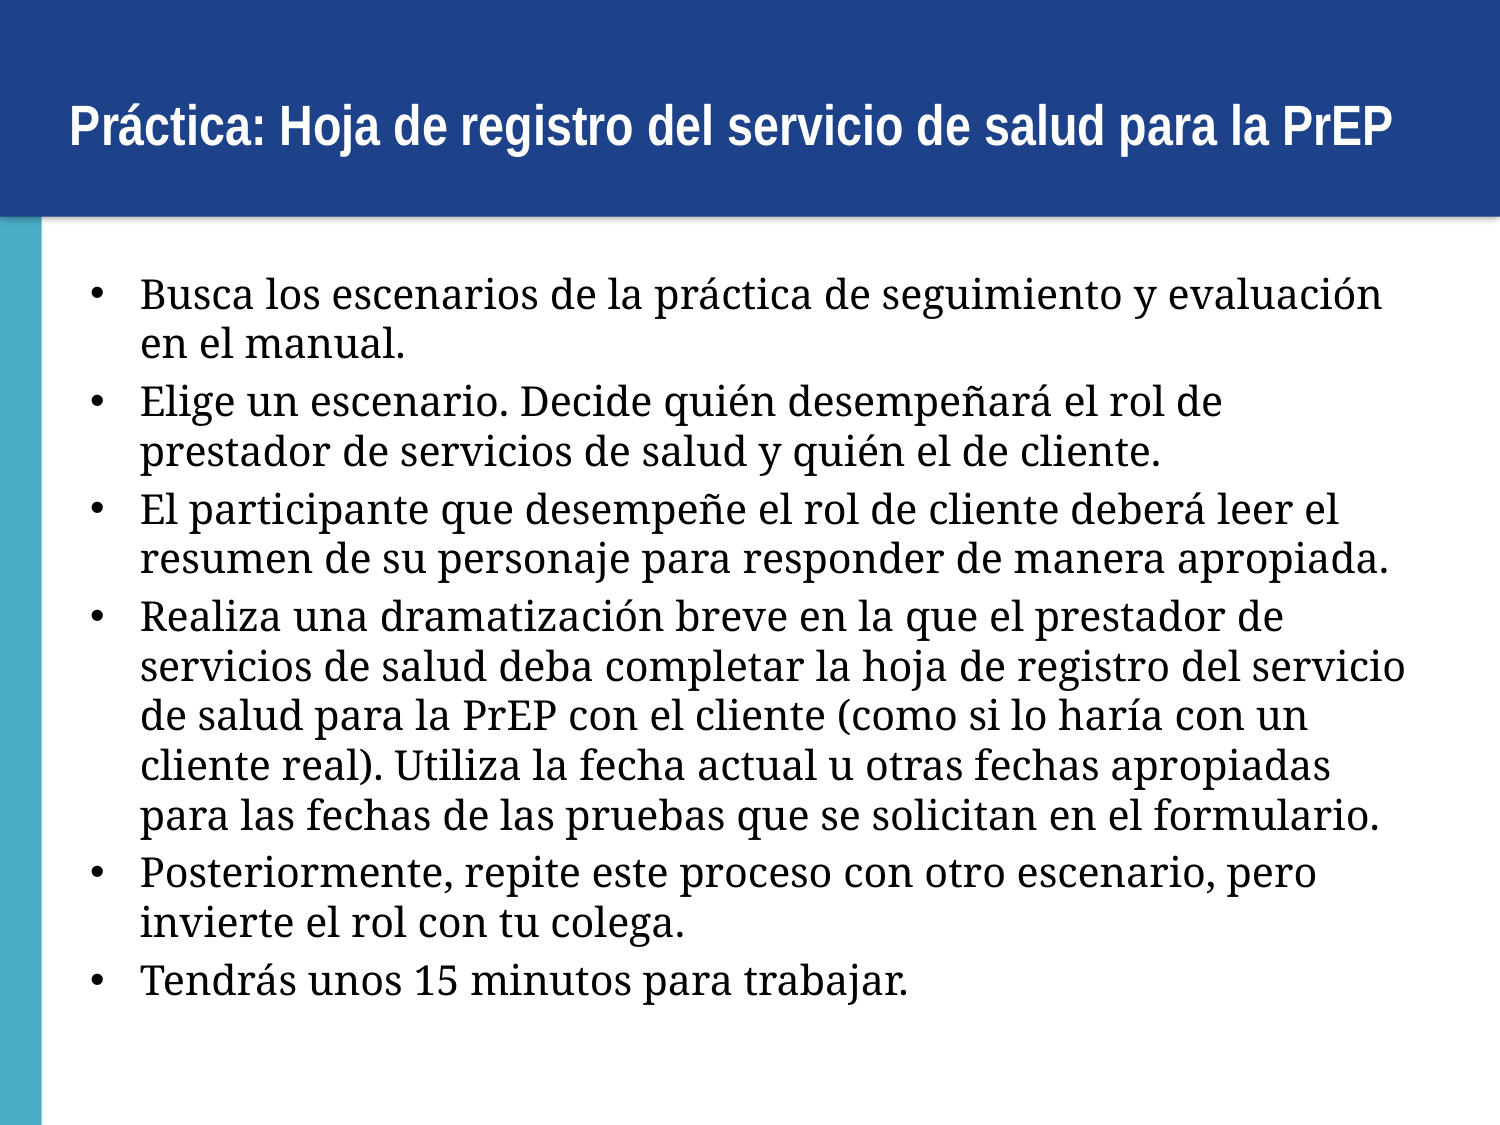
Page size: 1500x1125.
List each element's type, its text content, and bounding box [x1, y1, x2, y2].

title Práctica: Hoja de registro del servicio de salud para la PrEP [39, 52, 1425, 193]
list Busca los escenarios de la práctica de seguimiento y evaluación en el manual. Elige un escenario. Decide quién desempeñará el rol de prestador de servicios de salud y quién el de cliente. El participante que desempeñe el rol de cliente deberá leer el resumen de su personaje para responder de manera apropiada. Realiza una dramatización breve en la que el prestador de servicios de salud deba completar la hoja de registro del servicio de salud para la PrEP con el cliente (como si lo haría con un cliente real). Utiliza la fecha actual u otras fechas apropiadas para las fechas de las pruebas que se solicitan en el formulario. Posteriormente, repite este proceso con otro escenario, pero invierte el rol con tu colega. Tendrás unos 15 minutos para trabajar. [75, 260, 1425, 1063]
